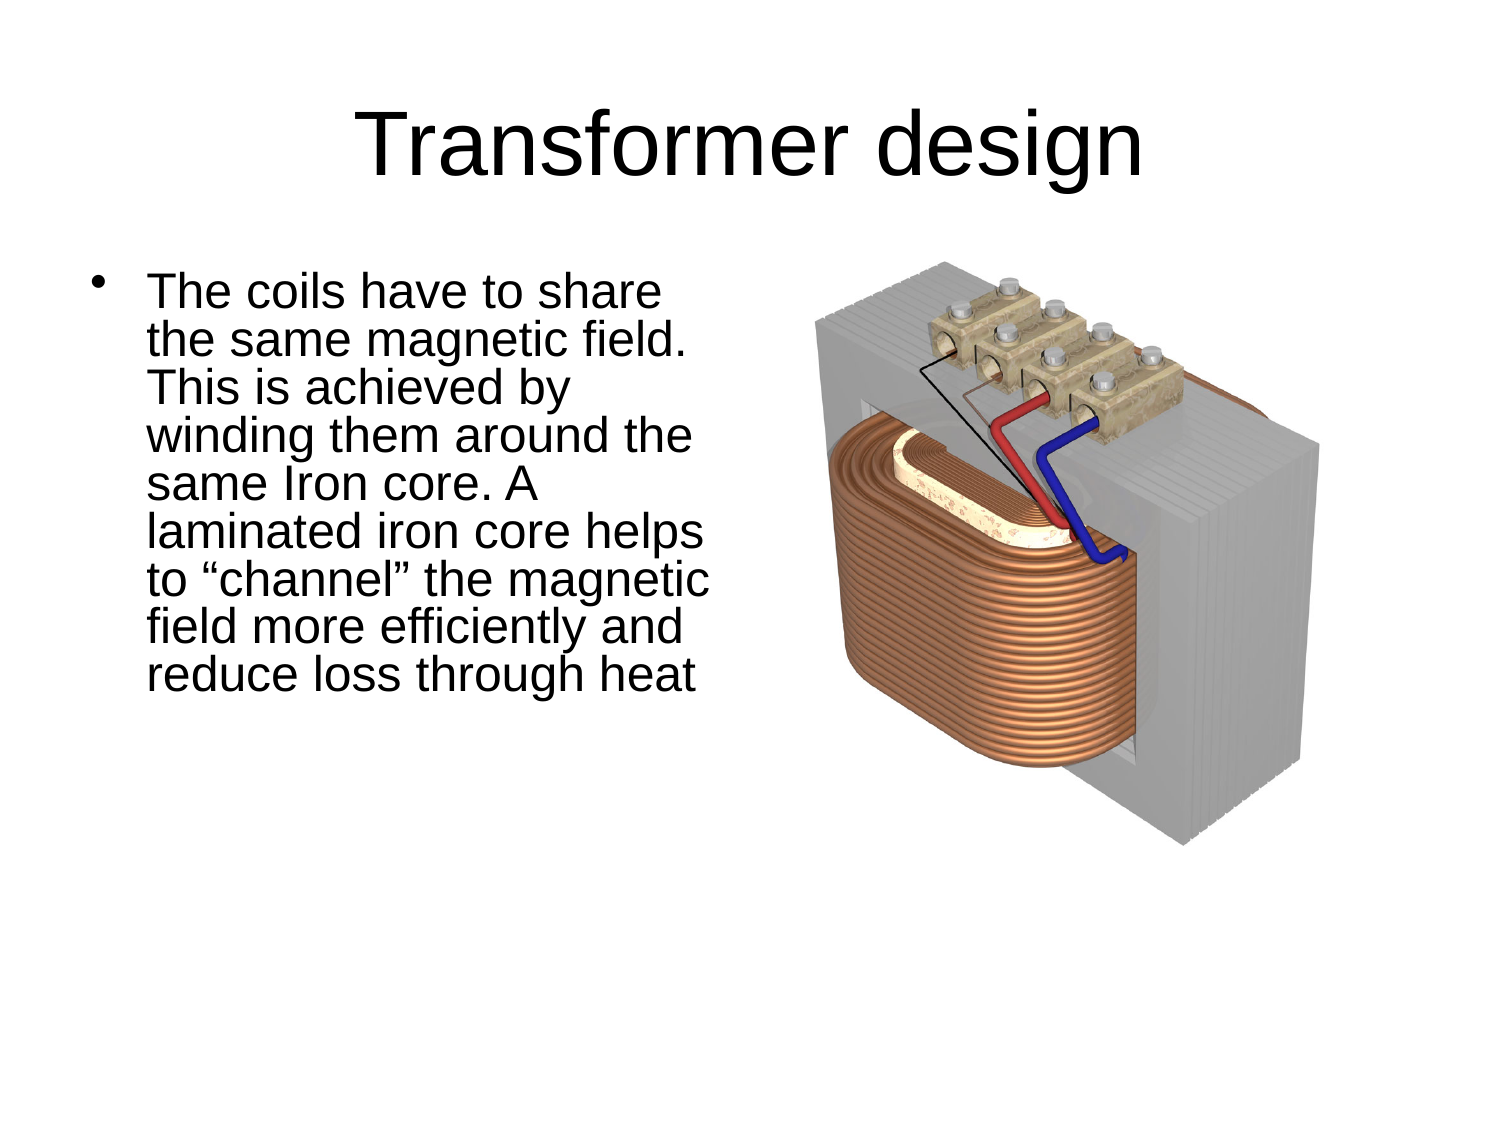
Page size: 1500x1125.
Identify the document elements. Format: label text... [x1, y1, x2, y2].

title Transformer design [75, 45, 1425, 233]
picture [737, 224, 1438, 859]
list The coils have to share the same magnetic field. This is achieved by winding them around the same Iron core. A laminated iron core helps to “channel” the magnetic field more efficiently and reduce loss through heat [75, 262, 732, 550]
